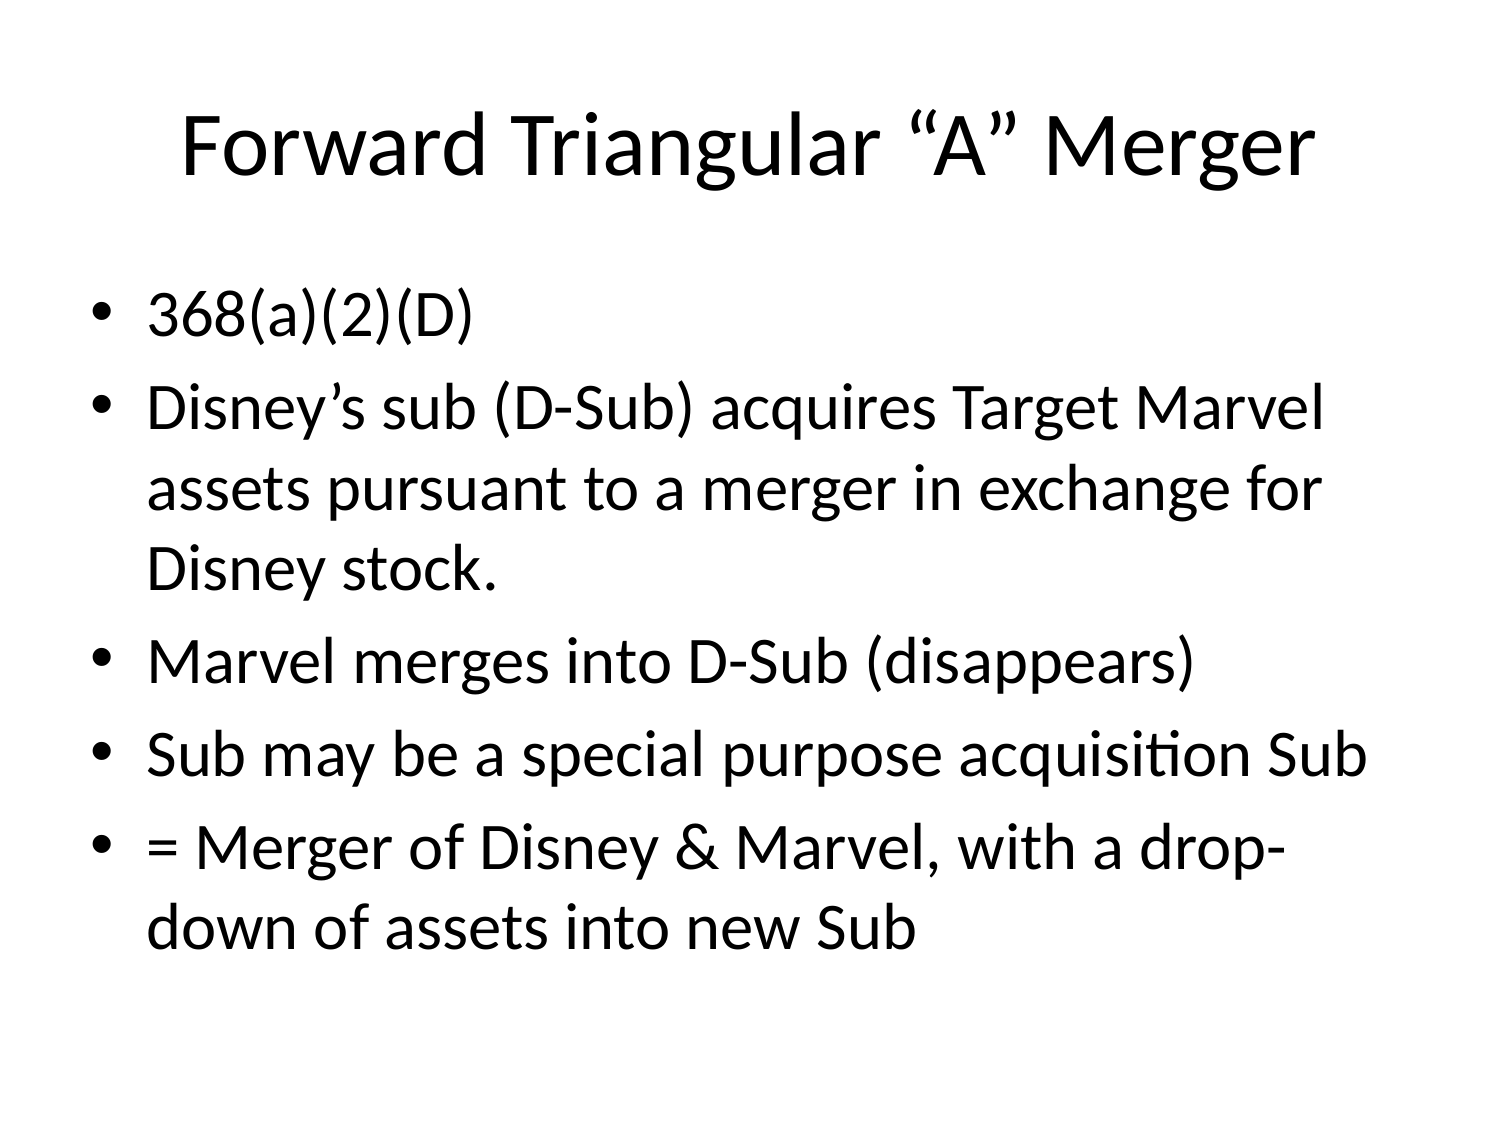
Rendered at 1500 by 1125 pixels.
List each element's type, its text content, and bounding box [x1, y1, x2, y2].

title Forward Triangular “A” Merger [75, 45, 1425, 233]
list 368(a)(2)(D) Disney’s sub (D-Sub) acquires Target Marvel assets pursuant to a merger in exchange for Disney stock. Marvel merges into D-Sub (disappears) Sub may be a special purpose acquisition Sub = Merger of Disney & Marvel, with a drop-down of assets into new Sub [75, 262, 1425, 1005]
